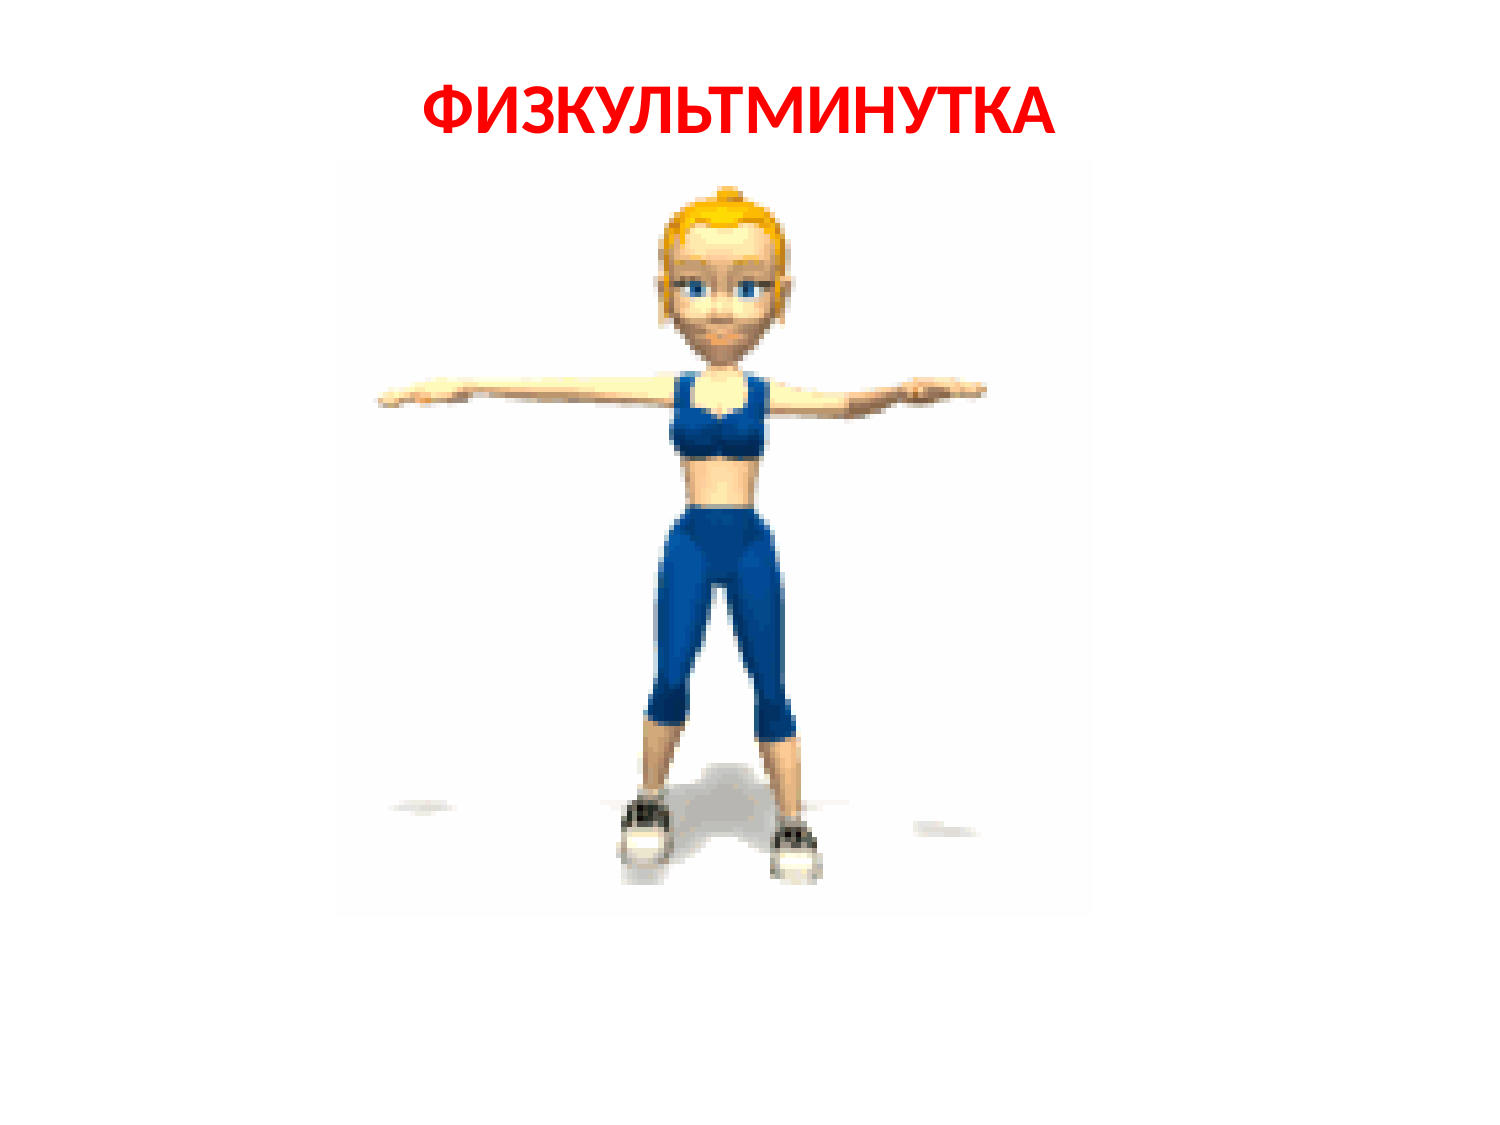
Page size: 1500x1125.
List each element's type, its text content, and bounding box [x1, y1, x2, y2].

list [336, 160, 1093, 918]
title ФИЗКУЛЬТМИНУТКА [64, 54, 1415, 243]
